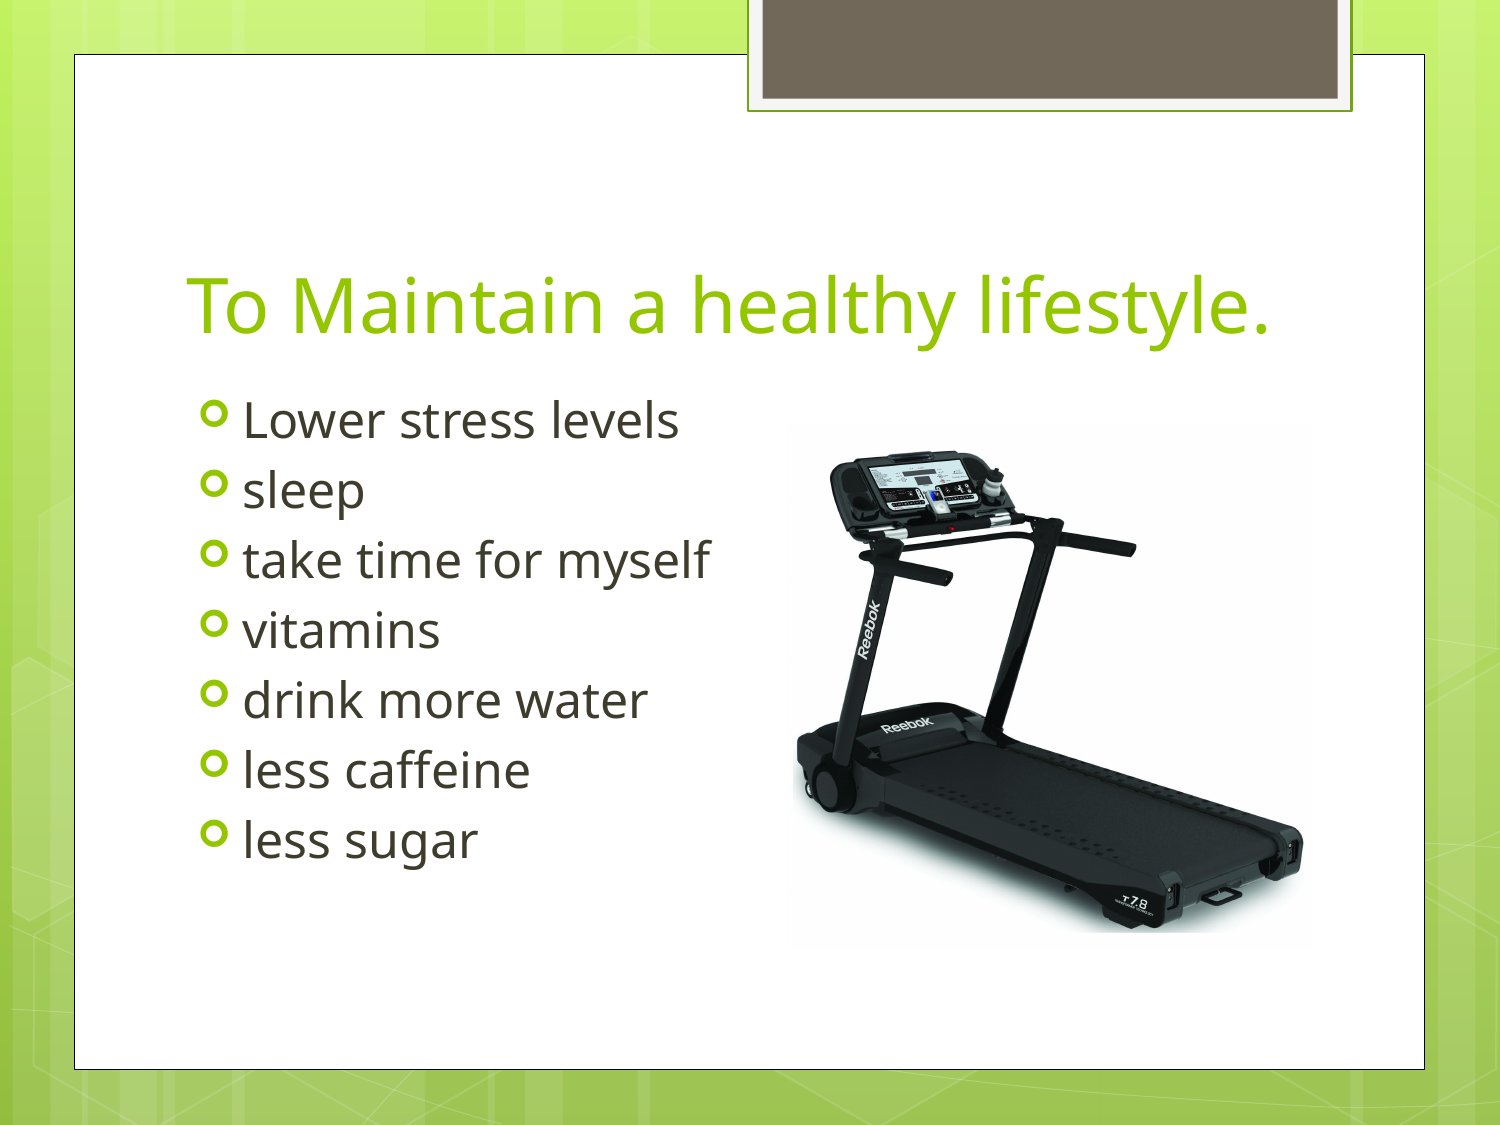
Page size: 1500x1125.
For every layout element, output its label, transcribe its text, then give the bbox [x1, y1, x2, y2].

title To Maintain a healthy lifestyle. [171, 168, 1324, 357]
picture [787, 424, 1313, 951]
list Lower stress levels sleep take time for myself vitamins drink more water less caffeine less sugar [171, 381, 1283, 957]
